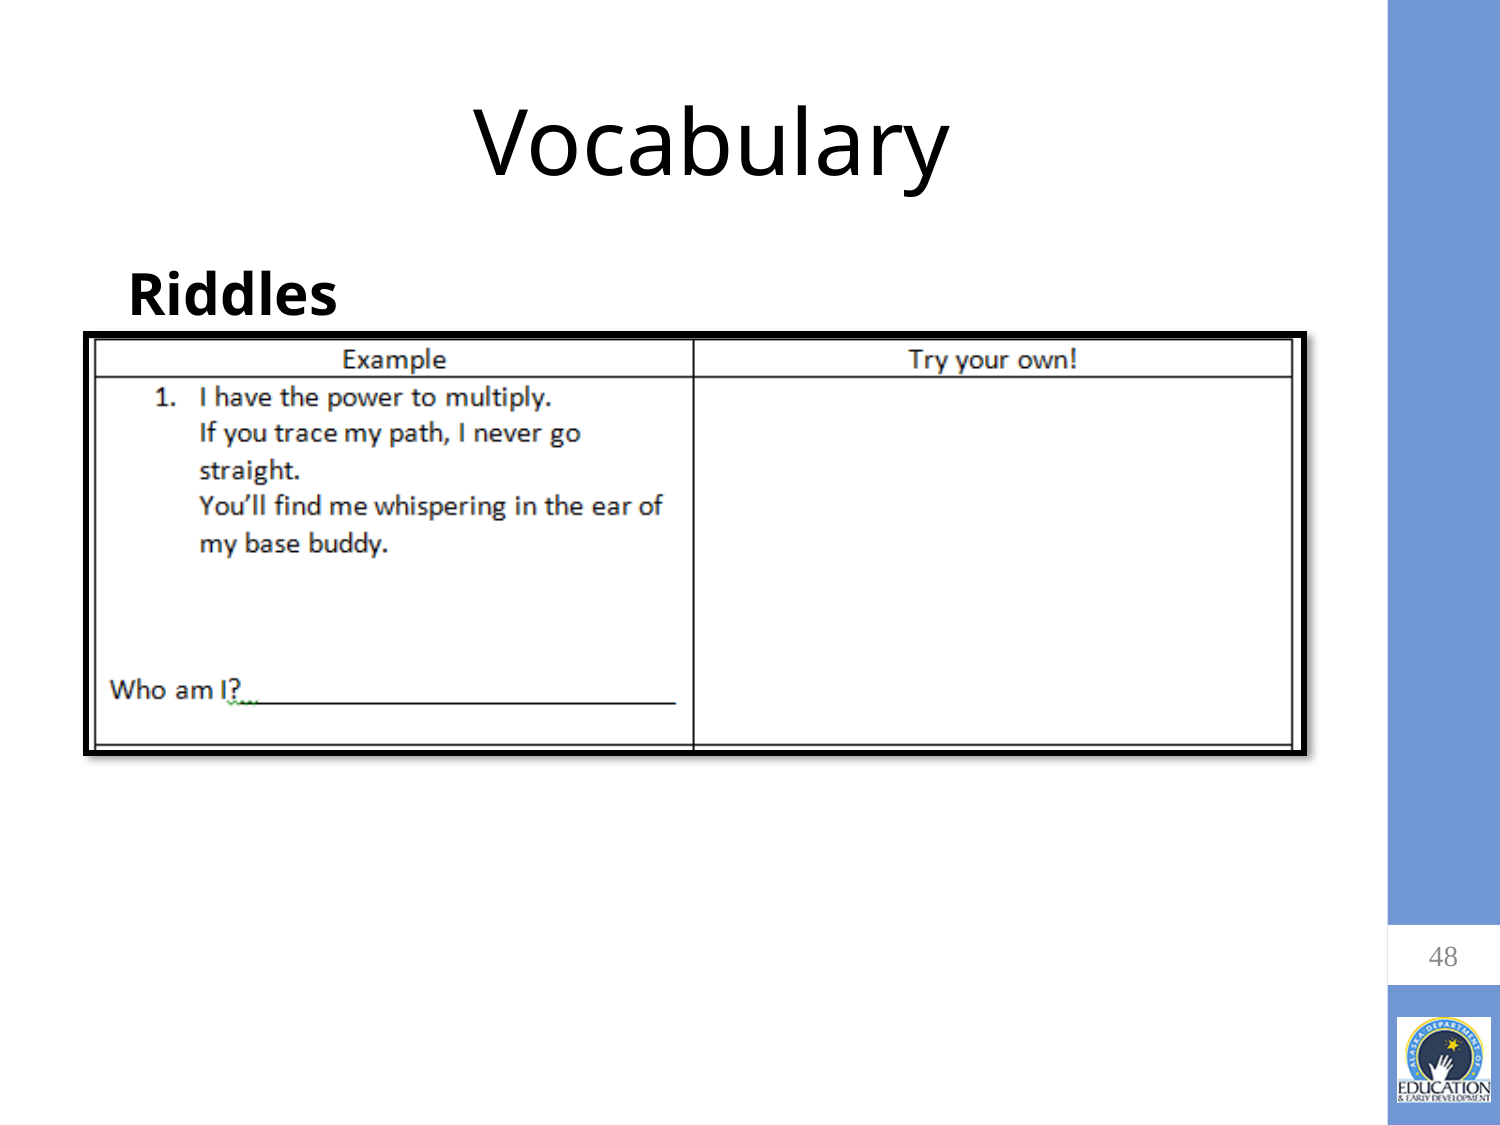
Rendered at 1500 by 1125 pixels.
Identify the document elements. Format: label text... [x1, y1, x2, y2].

slide_number 48 [1387, 924, 1500, 985]
picture [1397, 1017, 1491, 1103]
text_box Riddles [112, 249, 425, 335]
picture [89, 337, 1301, 751]
title Vocabulary [75, 45, 1350, 233]
